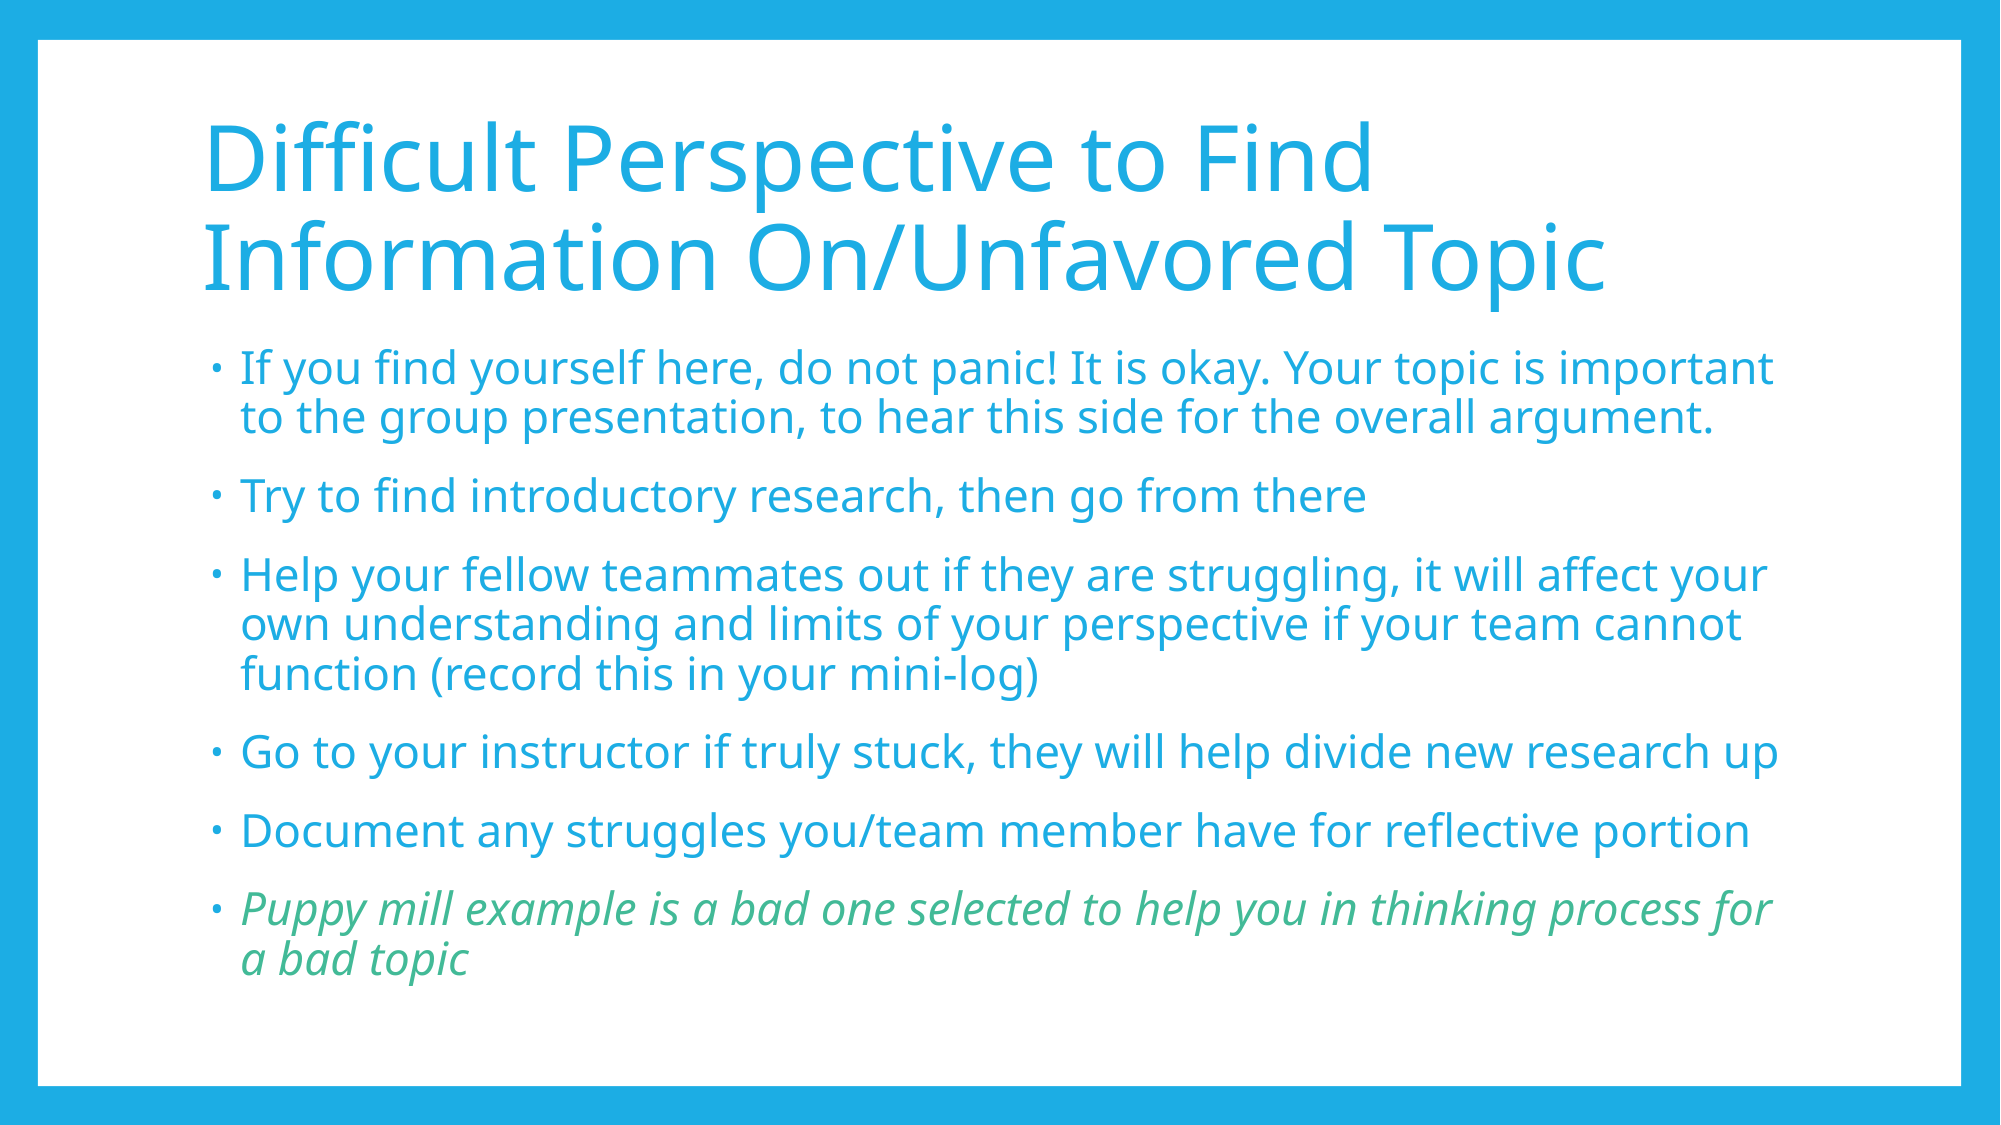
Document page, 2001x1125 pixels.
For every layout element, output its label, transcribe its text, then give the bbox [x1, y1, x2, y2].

title Difficult Perspective to Find Information On/Unfavored Topic [187, 99, 1808, 323]
list If you find yourself here, do not panic! It is okay. Your topic is important to the group presentation, to hear this side for the overall argument. Try to find introductory research, then go from there Help your fellow teammates out if they are struggling, it will affect your own understanding and limits of your perspective if your team cannot function (record this in your mini-log) Go to your instructor if truly stuck, they will help divide new research up Document any struggles you/team member have for reflective portion Puppy mill example is a bad one selected to help you in thinking process for a bad topic [187, 337, 1808, 1000]
